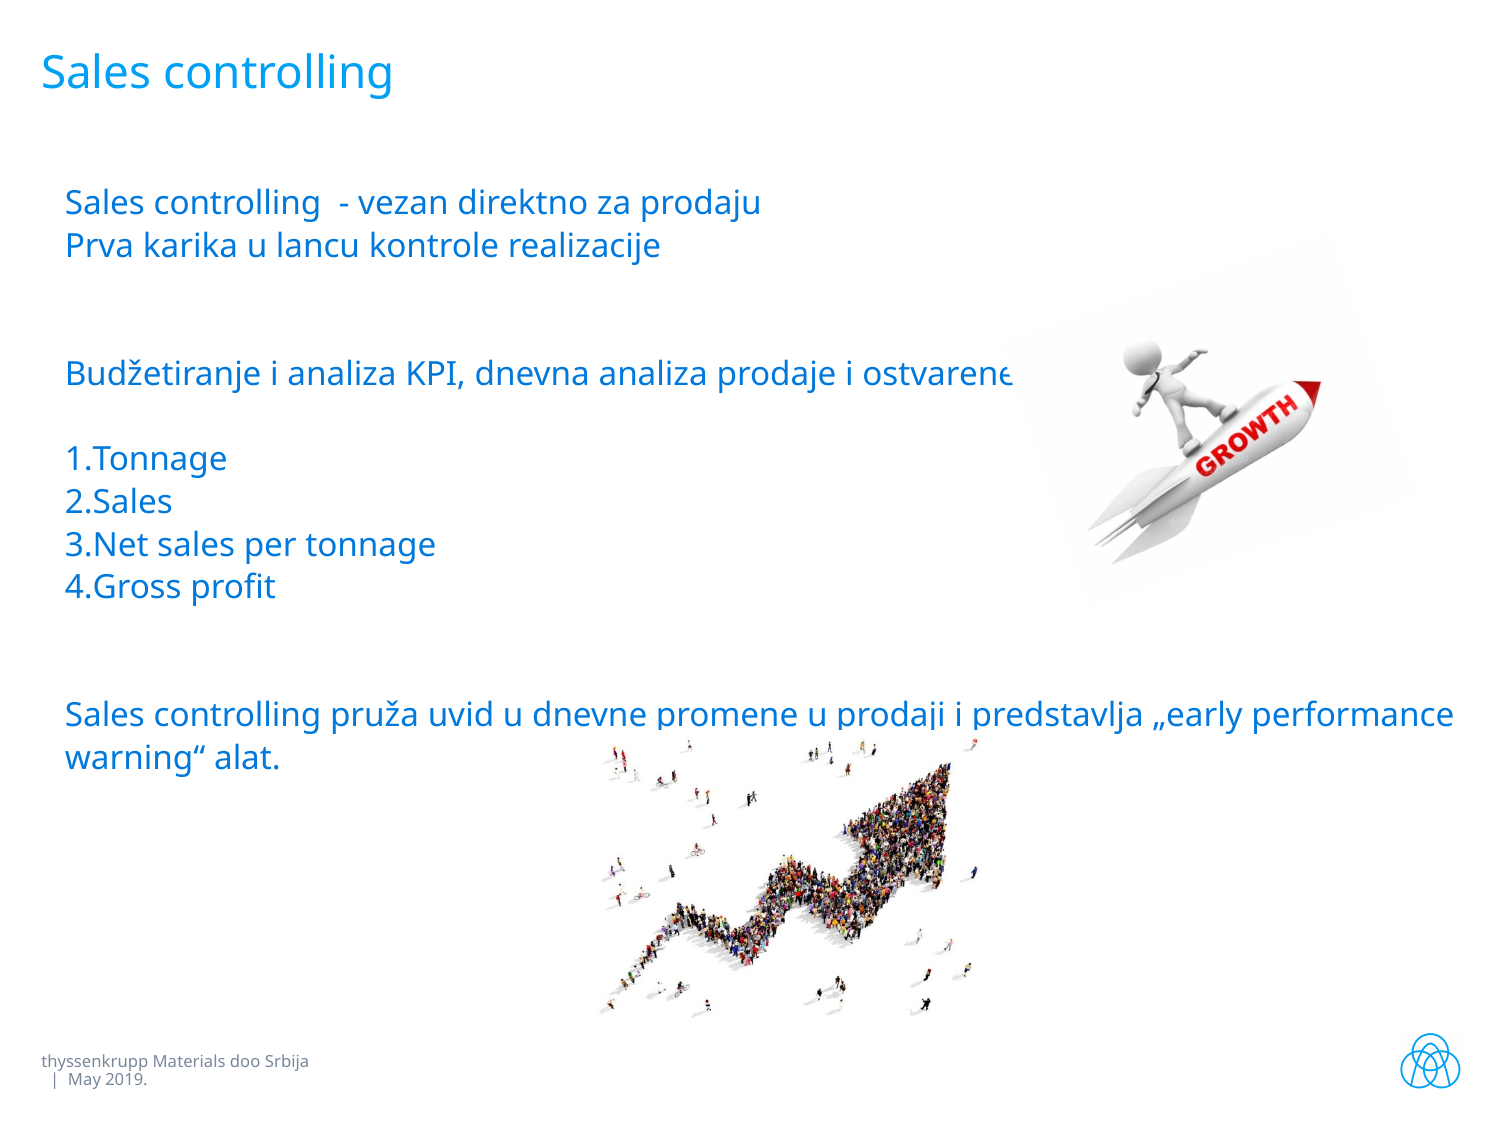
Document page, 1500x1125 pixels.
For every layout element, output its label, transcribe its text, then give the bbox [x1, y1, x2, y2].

picture [999, 231, 1418, 607]
picture [1399, 1028, 1461, 1091]
picture [598, 730, 987, 1022]
title Sales controlling [41, 42, 1459, 199]
text_box Sales controlling - vezan direktno za prodaju Prva karika u lancu kontrole realizacije Budžetiranje i analiza KPI, dnevna analiza prodaje i ostvarene margine Tonnage Sales Net sales per tonnage Gross profit Sales controlling pruža uvid u dnevne promene u prodaji i predstavlja „early performance warning“ alat. [64, 178, 1483, 907]
